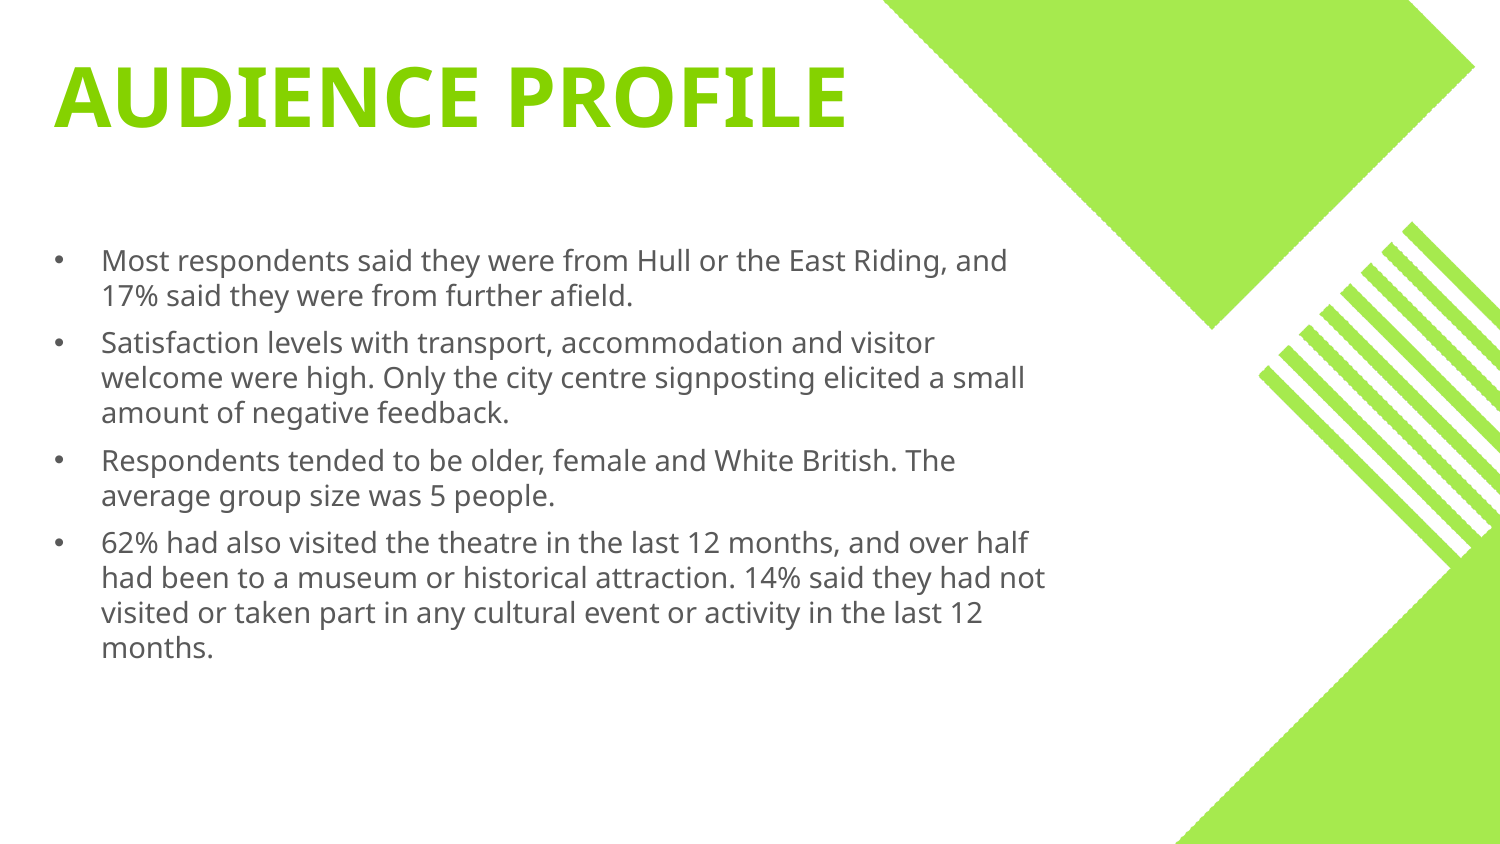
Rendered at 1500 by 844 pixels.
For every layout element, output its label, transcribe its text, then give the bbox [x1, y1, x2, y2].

text_box AUDIENCE PROFILE [39, 64, 815, 150]
text_box Most respondents said they were from Hull or the East Riding, and 17% said they were from further afield. Satisfaction levels with transport, accommodation and visitor welcome were high. Only the city centre signposting elicited a small amount of negative feedback. Respondents tended to be older, female and White British. The average group size was 5 people. 62% had also visited the theatre in the last 12 months, and over half had been to a museum or historical attraction. 14% said they had not visited or taken part in any cultural event or activity in the last 12 months. [39, 234, 815, 672]
picture [820, 0, 1500, 844]
